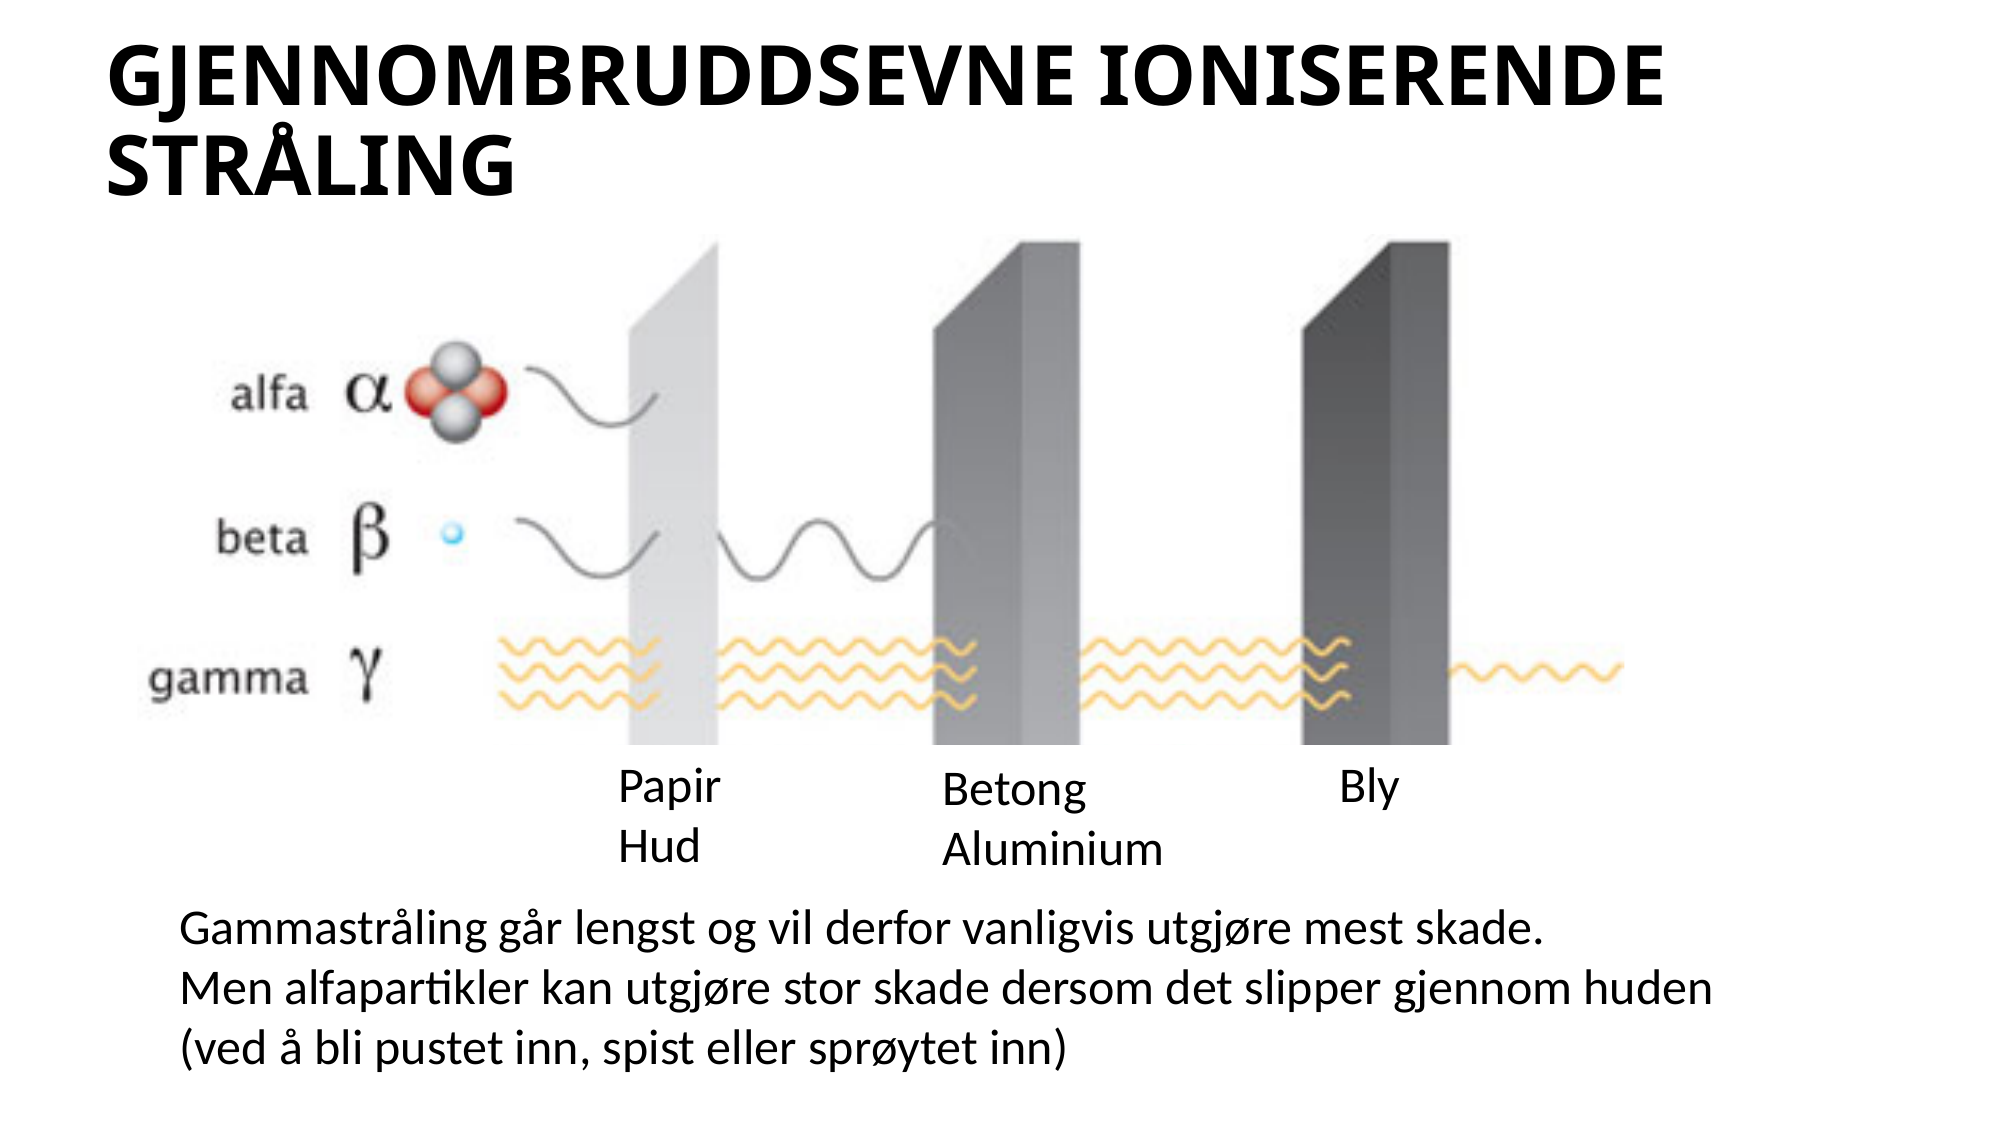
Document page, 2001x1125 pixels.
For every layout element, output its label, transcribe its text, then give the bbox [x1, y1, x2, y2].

text_box Betong Aluminium [927, 747, 1180, 883]
title GJENNOMBRUDDSEVNE IONISERENDE STRÅLING [90, 14, 1816, 232]
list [137, 234, 1625, 745]
text_box Bly [1324, 745, 1416, 820]
text_box Papir Hud [603, 745, 738, 880]
text_box Gammastråling går lengst og vil derfor vanligvis utgjøre mest skade. Men alfapartikler kan utgjøre stor skade dersom det slipper gjennom huden (ved å bli pustet inn, spist eller sprøytet inn) [164, 887, 1741, 1082]
